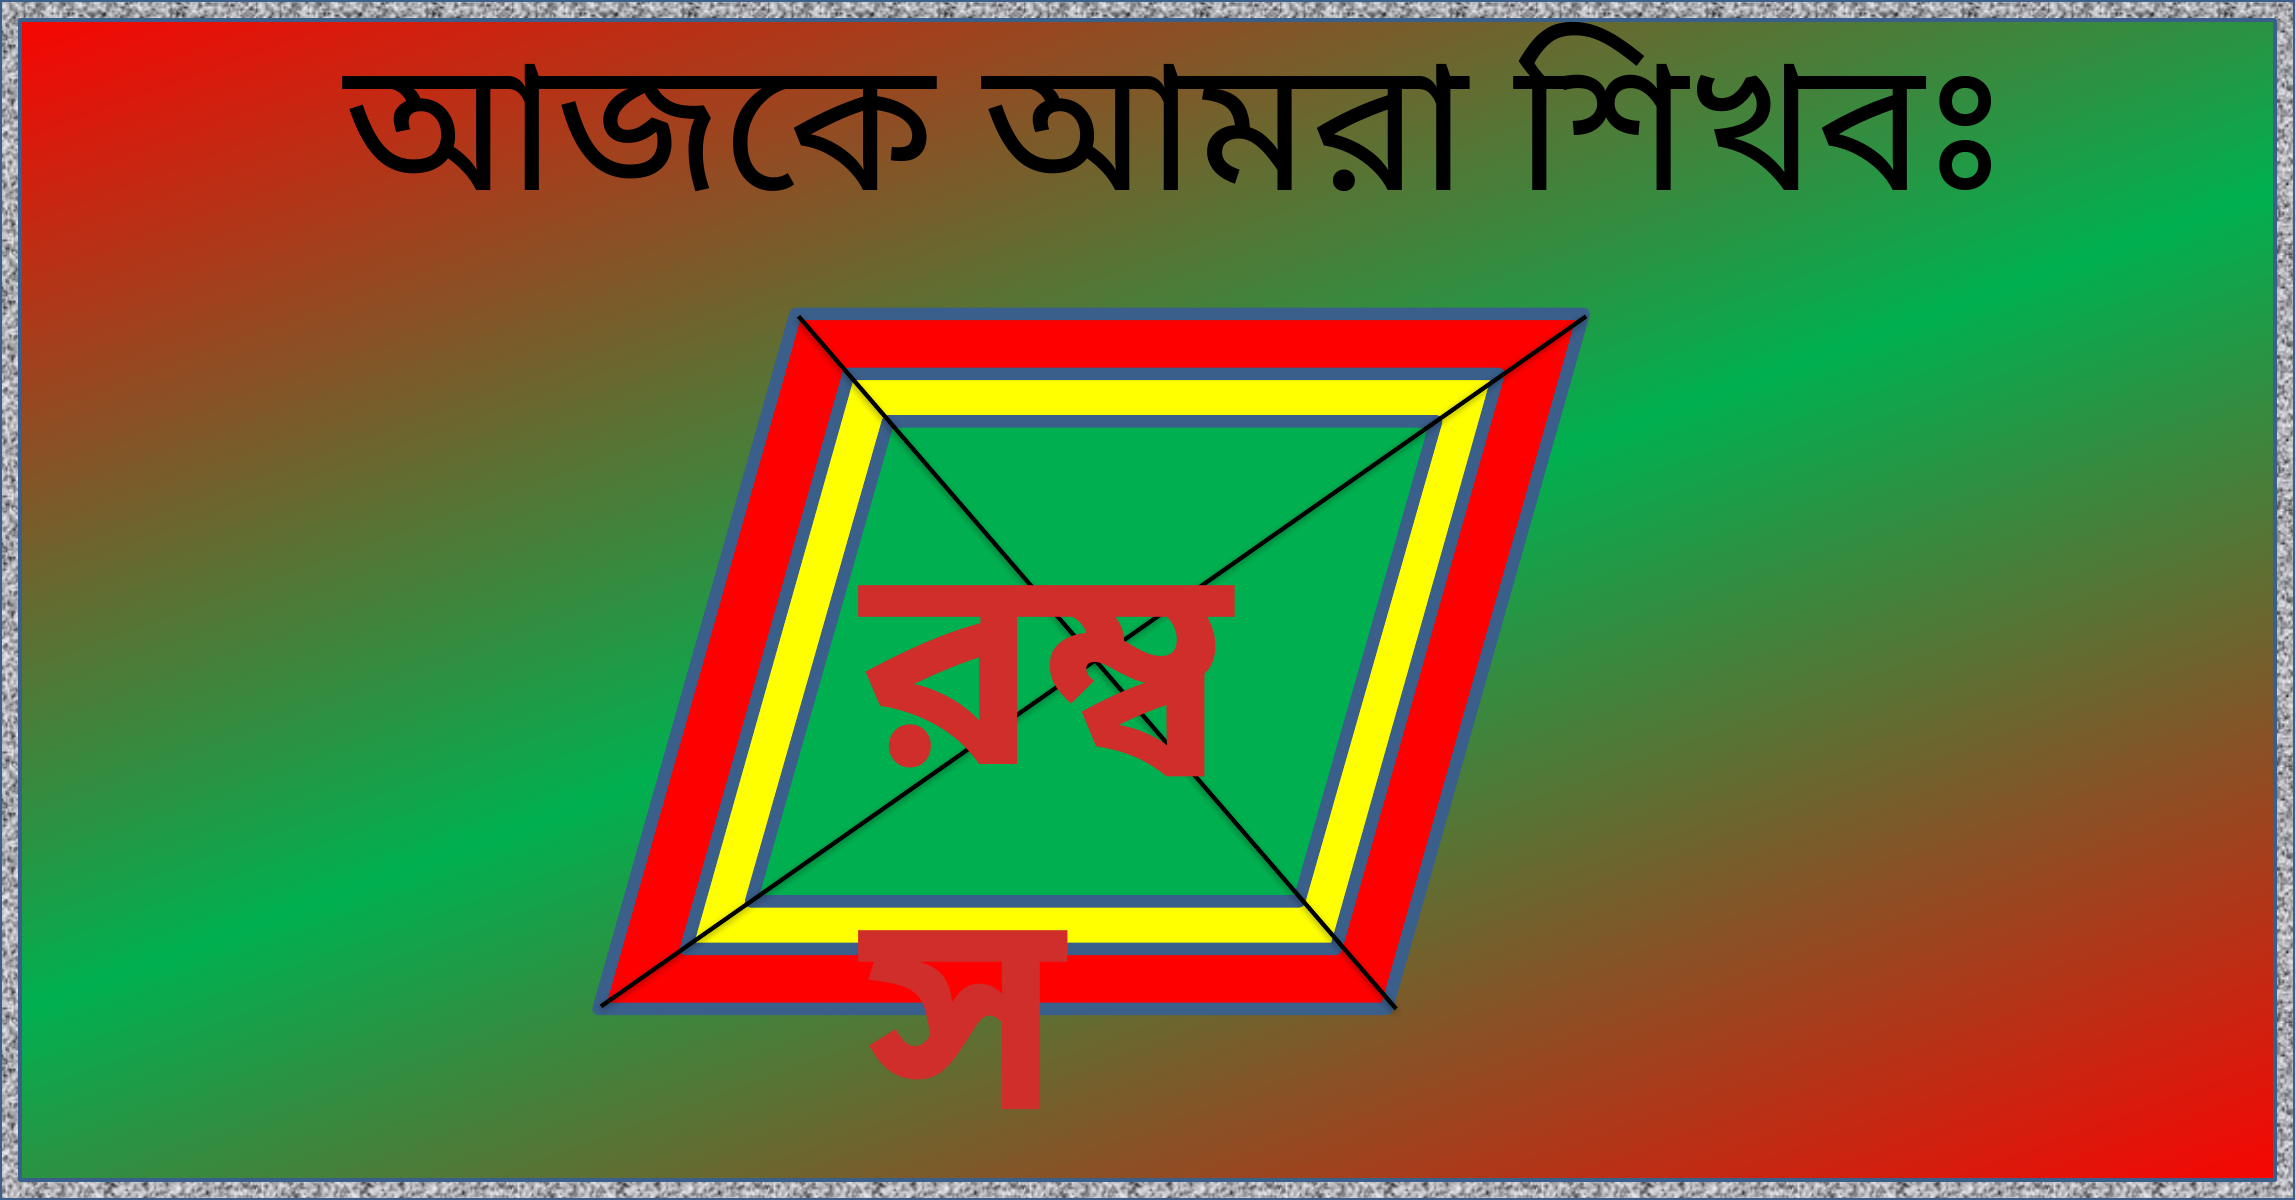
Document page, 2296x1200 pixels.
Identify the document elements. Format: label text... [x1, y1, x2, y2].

text_box [0, 0, 2295, 1200]
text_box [598, 313, 1587, 1010]
text_box আজকে আমরা শিখবঃ [329, 0, 2021, 235]
text_box রম্বস [847, 1017, 1337, 1174]
